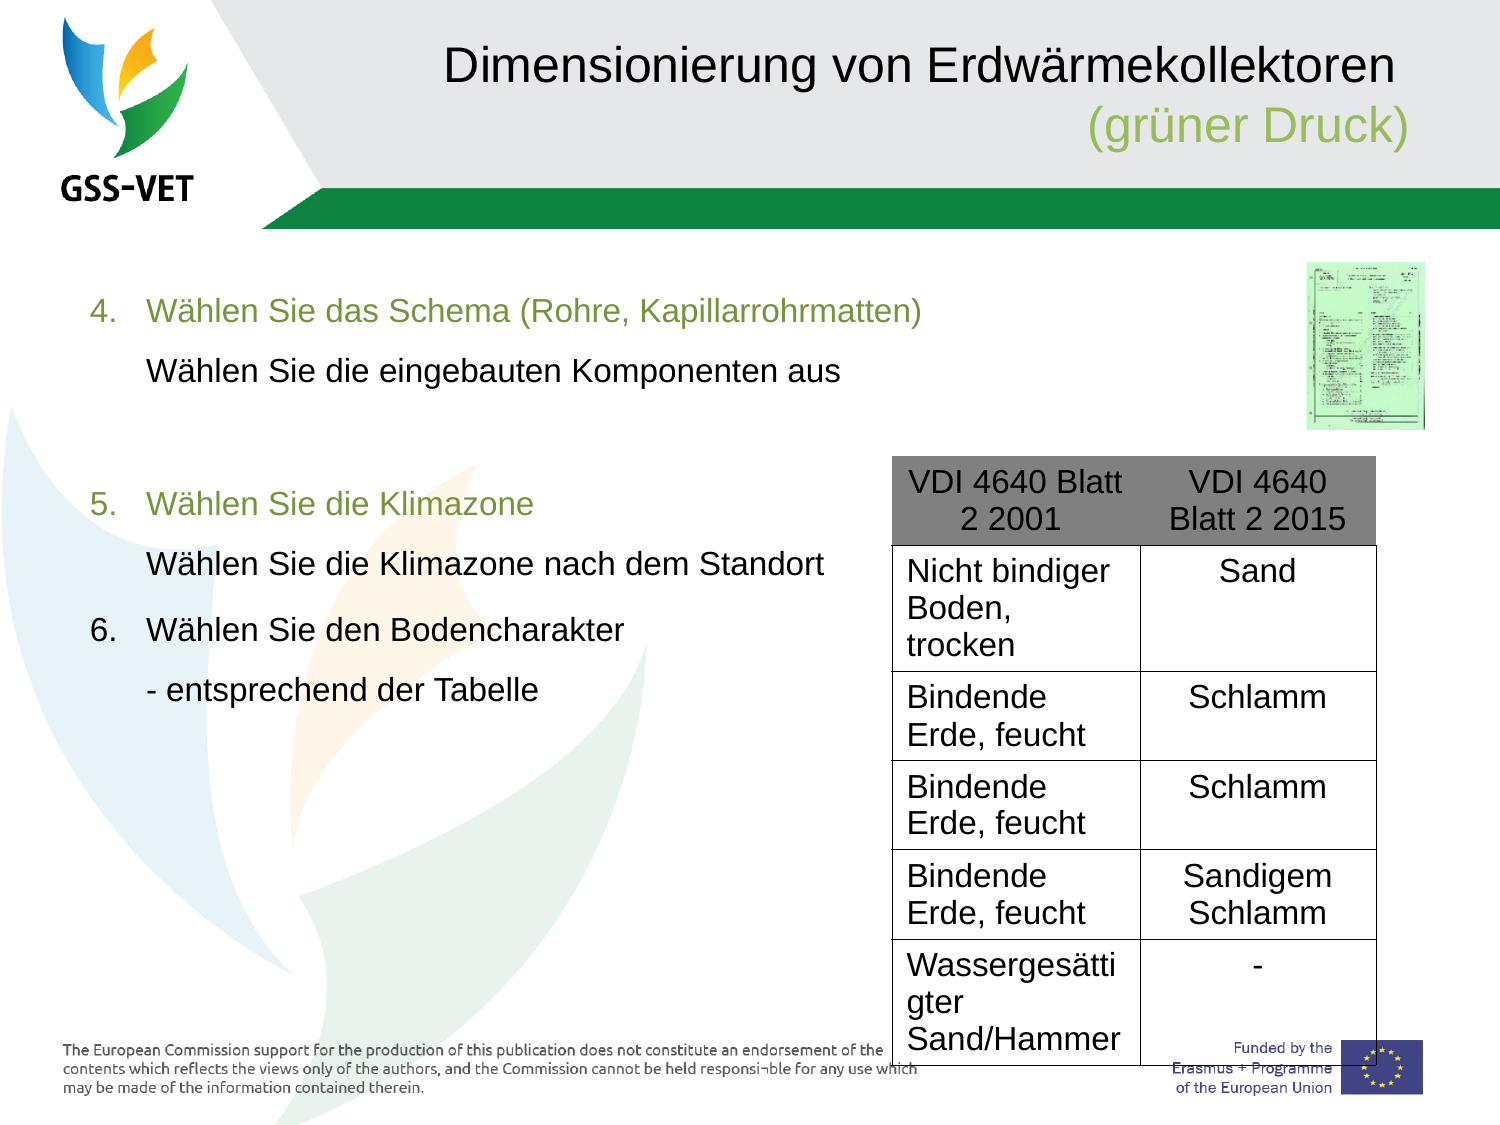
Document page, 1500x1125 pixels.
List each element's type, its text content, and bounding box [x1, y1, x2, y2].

table_header VDI 4640 Blatt 2 2001 [892, 456, 1140, 545]
text_box Dimensionierung von Erdwärmekollektoren (grüner Druck) [324, 0, 1425, 185]
table_cell - [1141, 940, 1376, 1065]
table_cell Bindende Erde, feucht [893, 850, 1140, 939]
table_cell Bindende Erde, feucht [893, 761, 1140, 849]
picture [0, 0, 1500, 1125]
table_cell Wassergesättigter Sand/Hammer [893, 940, 1140, 1065]
table_cell Nicht bindiger Boden, trocken [893, 546, 1140, 671]
table_cell Schlamm [1141, 761, 1376, 849]
table_cell Bindende Erde, feucht [893, 672, 1140, 760]
table_cell Schlamm [1141, 672, 1376, 760]
table_cell Sandigem Schlamm [1141, 850, 1376, 939]
table_cell Sand [1141, 546, 1376, 671]
text_box Wählen Sie das Schema (Rohre, Kapillarrohrmatten) Wählen Sie die eingebauten Komponenten aus Wählen Sie die Klimazone Wählen Sie die Klimazone nach dem Standort Wählen Sie den Bodencharakter - entsprechend der Tabelle [75, 262, 1187, 1005]
table_header VDI 4640 Blatt 2 2015 [1140, 456, 1376, 545]
